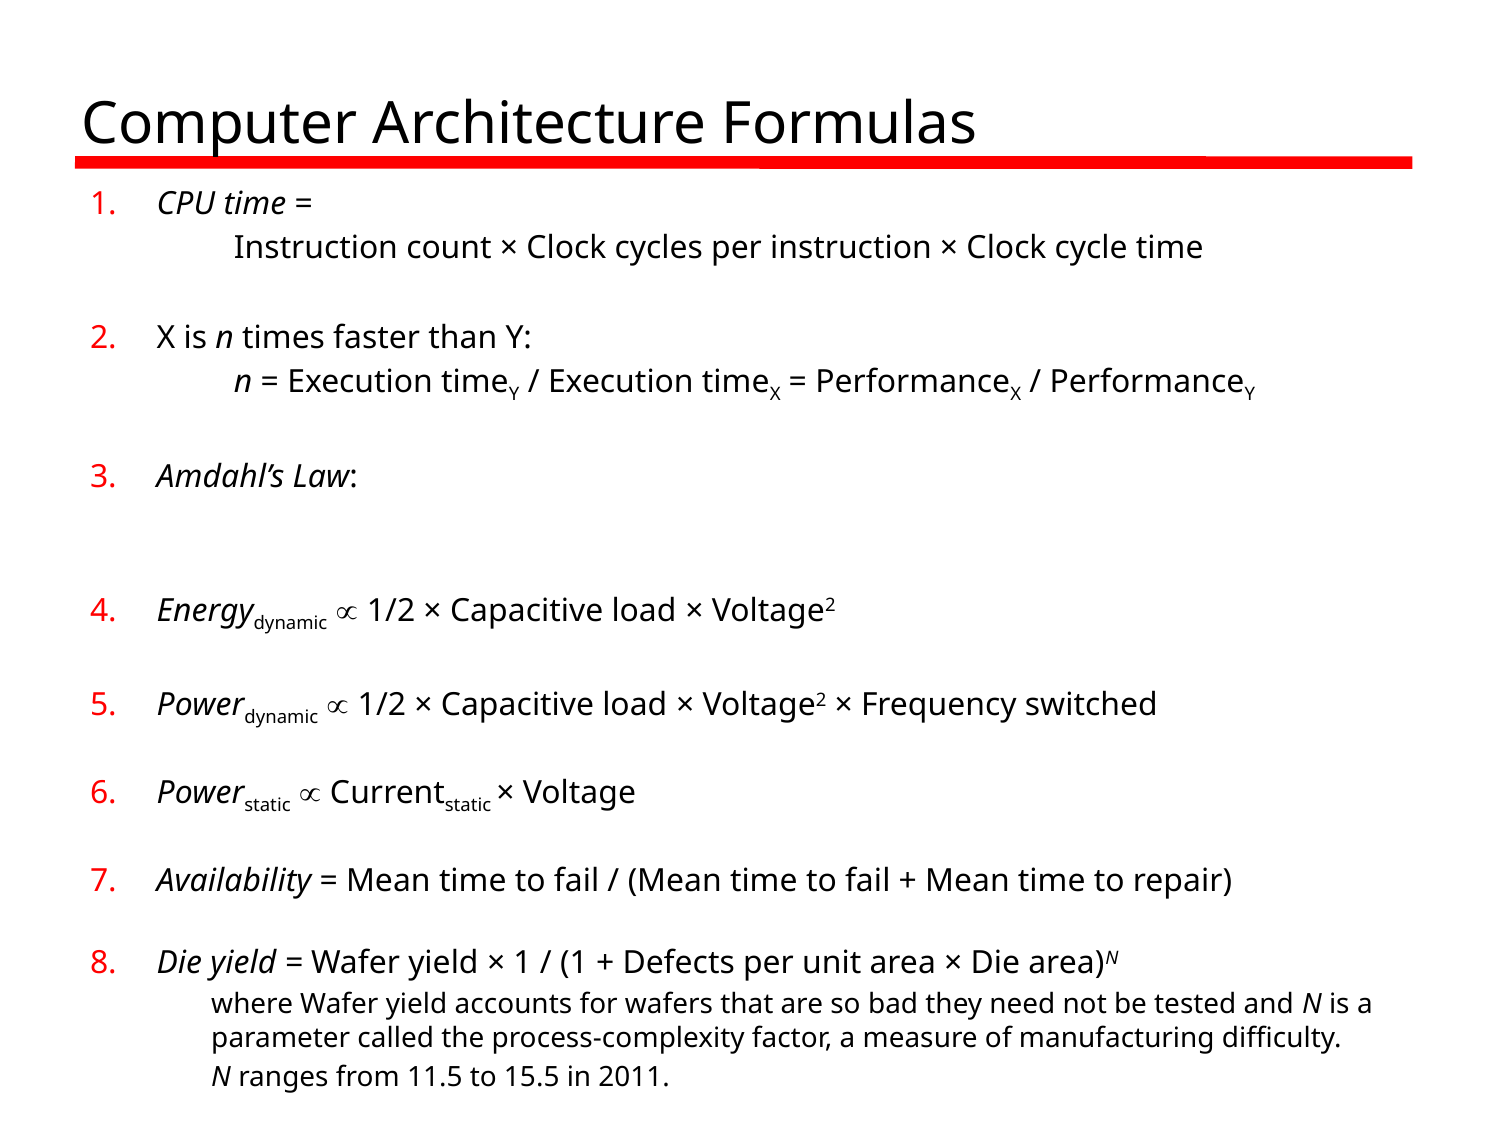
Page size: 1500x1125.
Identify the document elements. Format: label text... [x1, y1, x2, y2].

title Computer Architecture Formulas [66, 24, 1413, 163]
